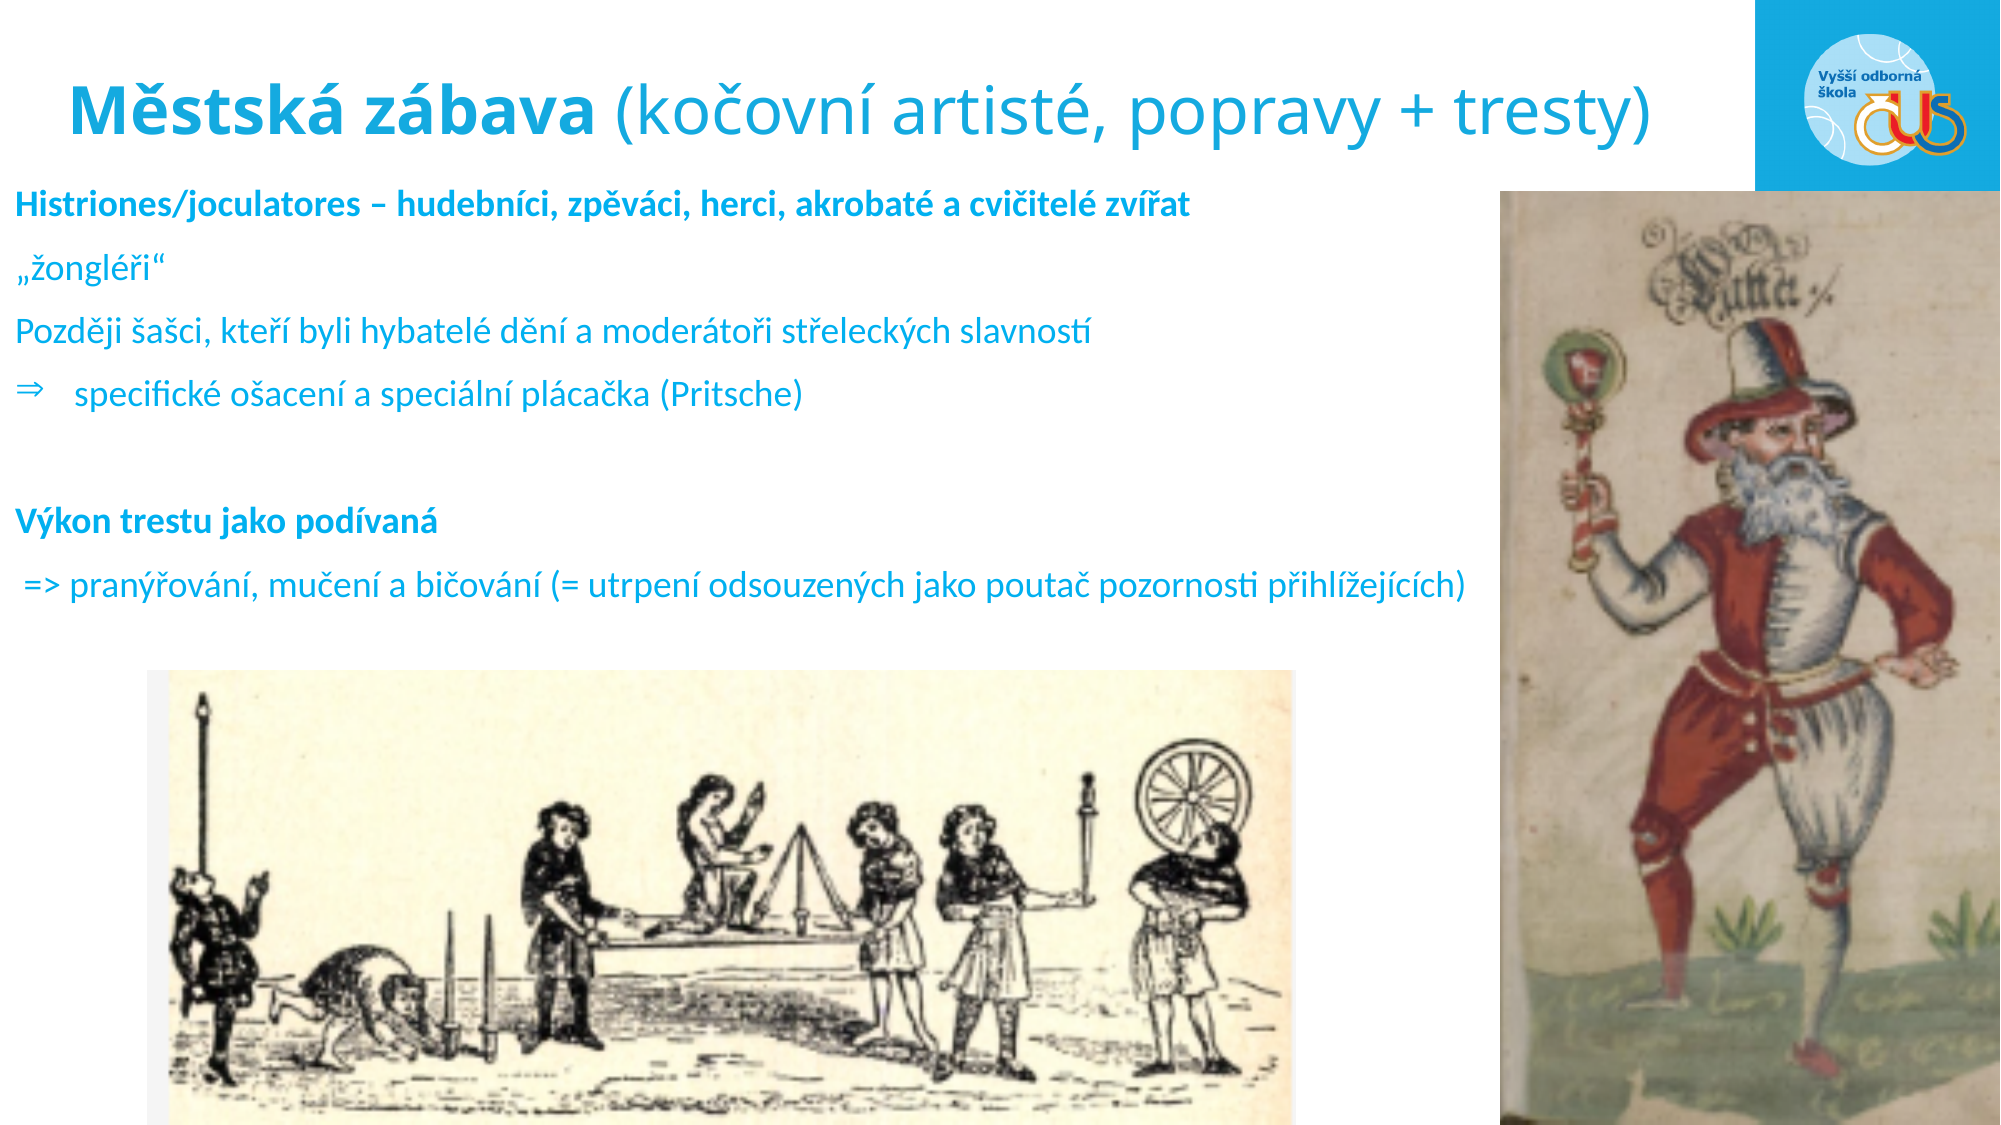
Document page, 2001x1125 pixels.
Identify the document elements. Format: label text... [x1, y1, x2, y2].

picture [1500, 0, 2000, 1125]
title Městská zábava (kočovní artisté, popravy + tresty) [52, 59, 1713, 166]
list Histriones/joculatores – hudebníci, zpěváci, herci, akrobaté a cvičitelé zvířat „žongléři“ Později šašci, kteří byli hybatelé dění a moderátoři střeleckých slavností specifické ošacení a speciální plácačka (Pritsche) Výkon trestu jako podívaná => pranýřování, mučení a bičování (= utrpení odsouzených jako poutač pozornosti přihlížejících) [0, 165, 1493, 999]
picture [147, 670, 1296, 1125]
